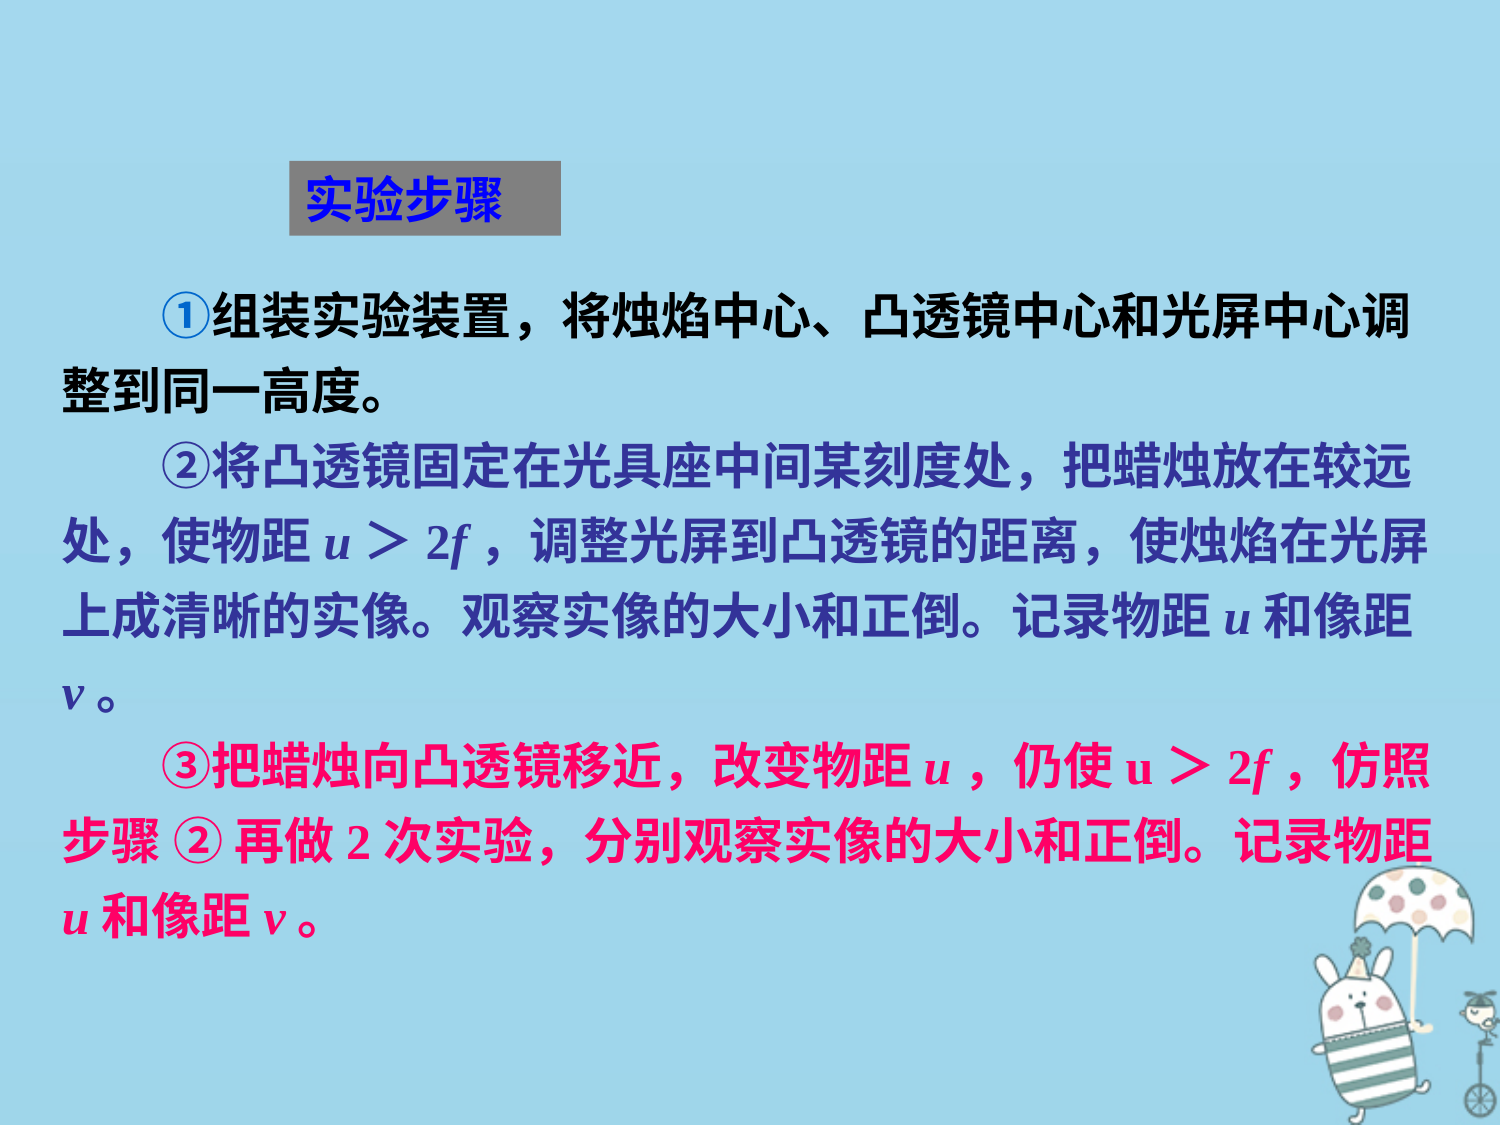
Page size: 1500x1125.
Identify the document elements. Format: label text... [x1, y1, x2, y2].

text_box 实验步骤 [289, 160, 561, 236]
picture [0, 0, 1500, 1125]
text_box ①组装实验装置，将烛焰中心、凸透镜中心和光屏中心调整到同一高度。 ②将凸透镜固定在光具座中间某刻度处，把蜡烛放在较远处，使物距u＞2f，调整光屏到凸透镜的距离，使烛焰在光屏上成清晰的实像。观察实像的大小和正倒。记录物距u和像距v。 ③把蜡烛向凸透镜移近，改变物距u，仍使u＞2f，仿照步骤 ② 再做2次实验，分别观察实像的大小和正倒。记录物距u和像距v。 [47, 261, 1471, 952]
